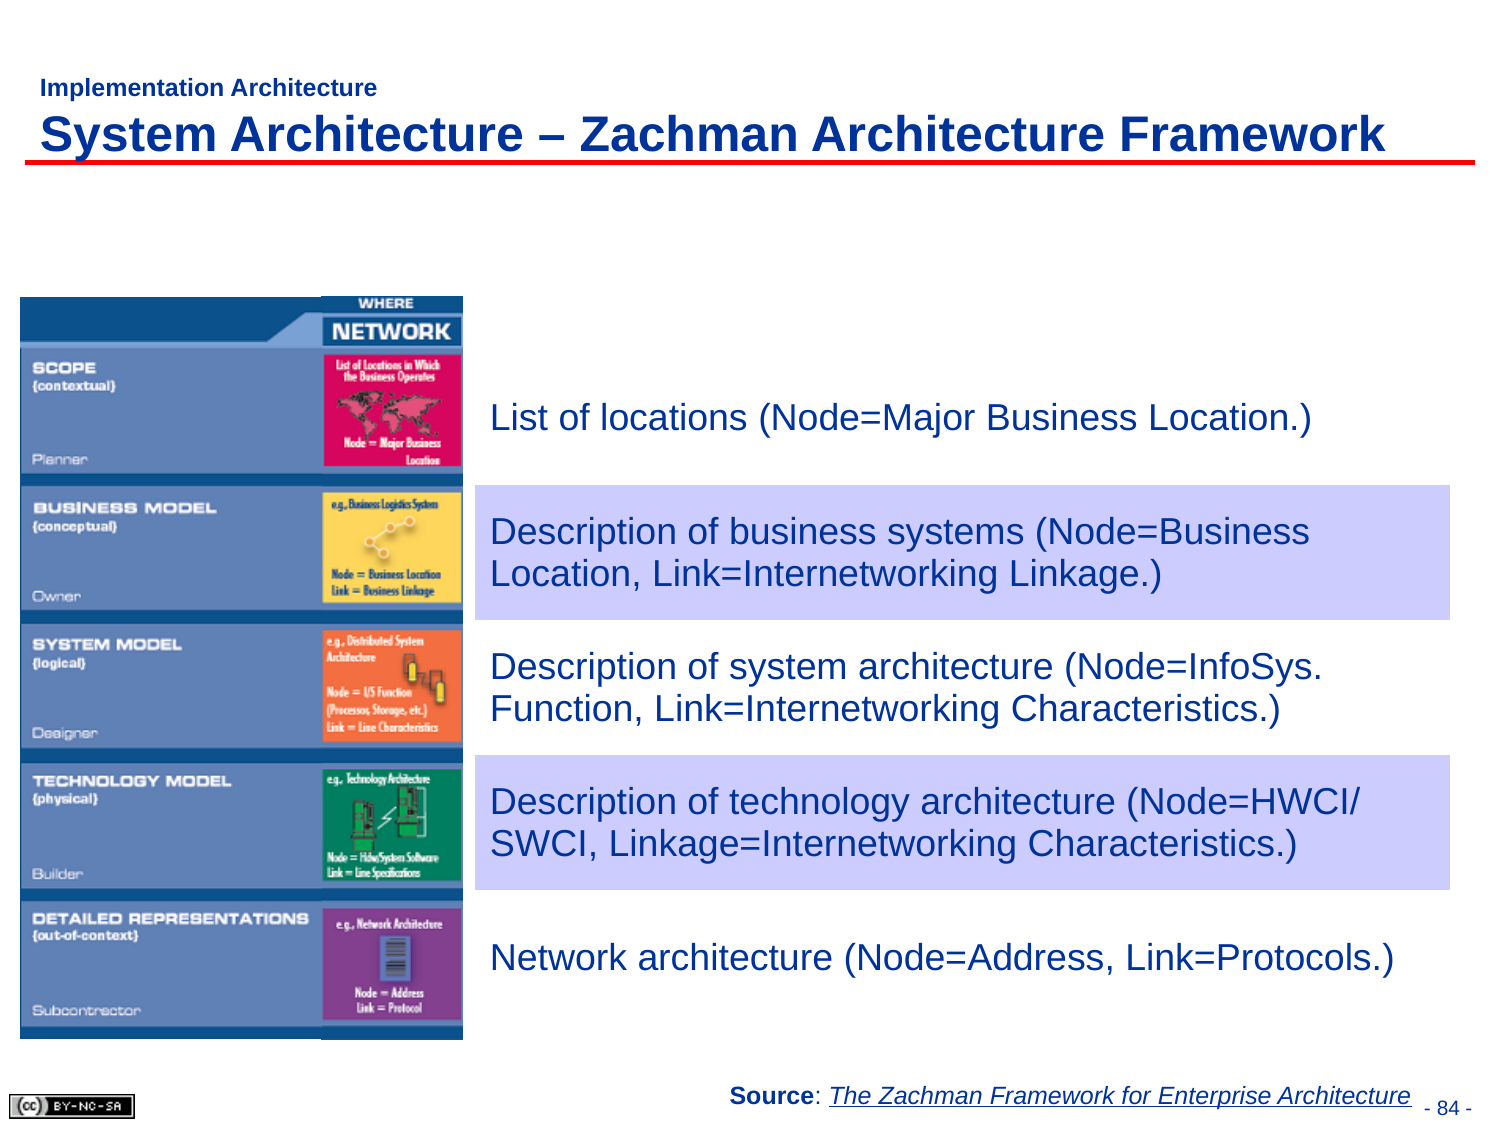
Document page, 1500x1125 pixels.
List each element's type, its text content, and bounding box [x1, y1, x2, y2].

title Implementation Architecture System Architecture – Zachman Architecture Framework [24, 0, 1476, 169]
slide_number - 84 - [1287, 1087, 1488, 1125]
picture [19, 296, 463, 1041]
picture [9, 1094, 135, 1119]
table_header List of locations (Node=Major Business Location.) [475, 350, 1450, 485]
table_cell Network architecture (Node=Address, Link=Protocols.) [475, 890, 1450, 1025]
text_box Source: The Zachman Framework for Enterprise Architecture [714, 1072, 1428, 1118]
table_cell Description of system architecture (Node=InfoSys. Function, Link=Internetworking Characteristics.) [475, 620, 1450, 755]
table_cell Description of technology architecture (Node=HWCI/ SWCI, Linkage=Internetworking Characteristics.) [475, 755, 1450, 890]
table_cell Description of business systems (Node=Business Location, Link=Internetworking Linkage.) [475, 485, 1450, 620]
